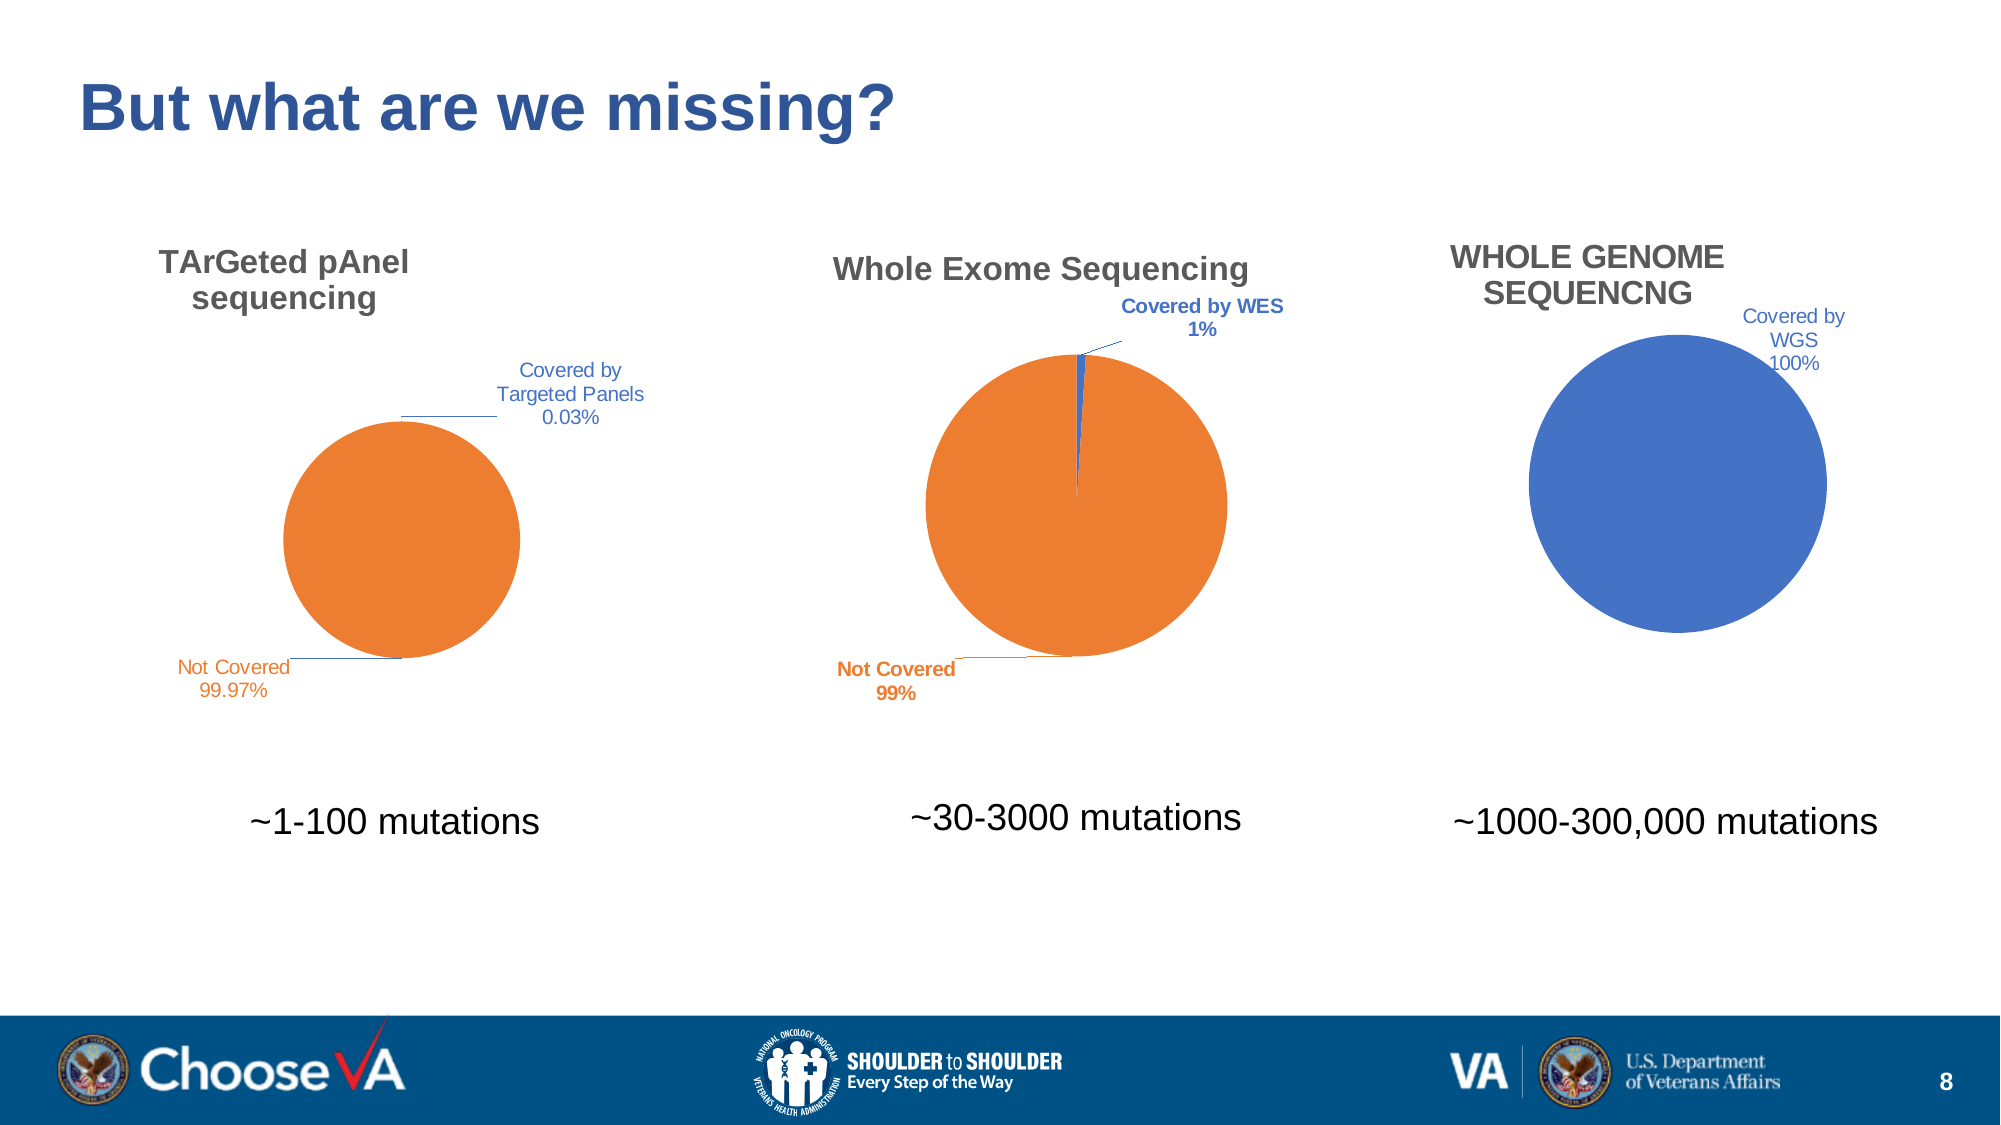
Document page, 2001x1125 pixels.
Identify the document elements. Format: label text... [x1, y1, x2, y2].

text_box ~30-3000 mutations [895, 785, 1258, 846]
picture [751, 1027, 1067, 1118]
picture [1450, 1036, 1780, 1109]
text_box ~1-100 mutations [235, 789, 556, 850]
chart [803, 214, 1350, 723]
picture [57, 1013, 406, 1106]
text_box ~1000-300,000 mutations [1438, 789, 1894, 850]
chart [1435, 214, 1921, 723]
chart [130, 217, 673, 725]
title But what are we missing? [64, 0, 1790, 218]
